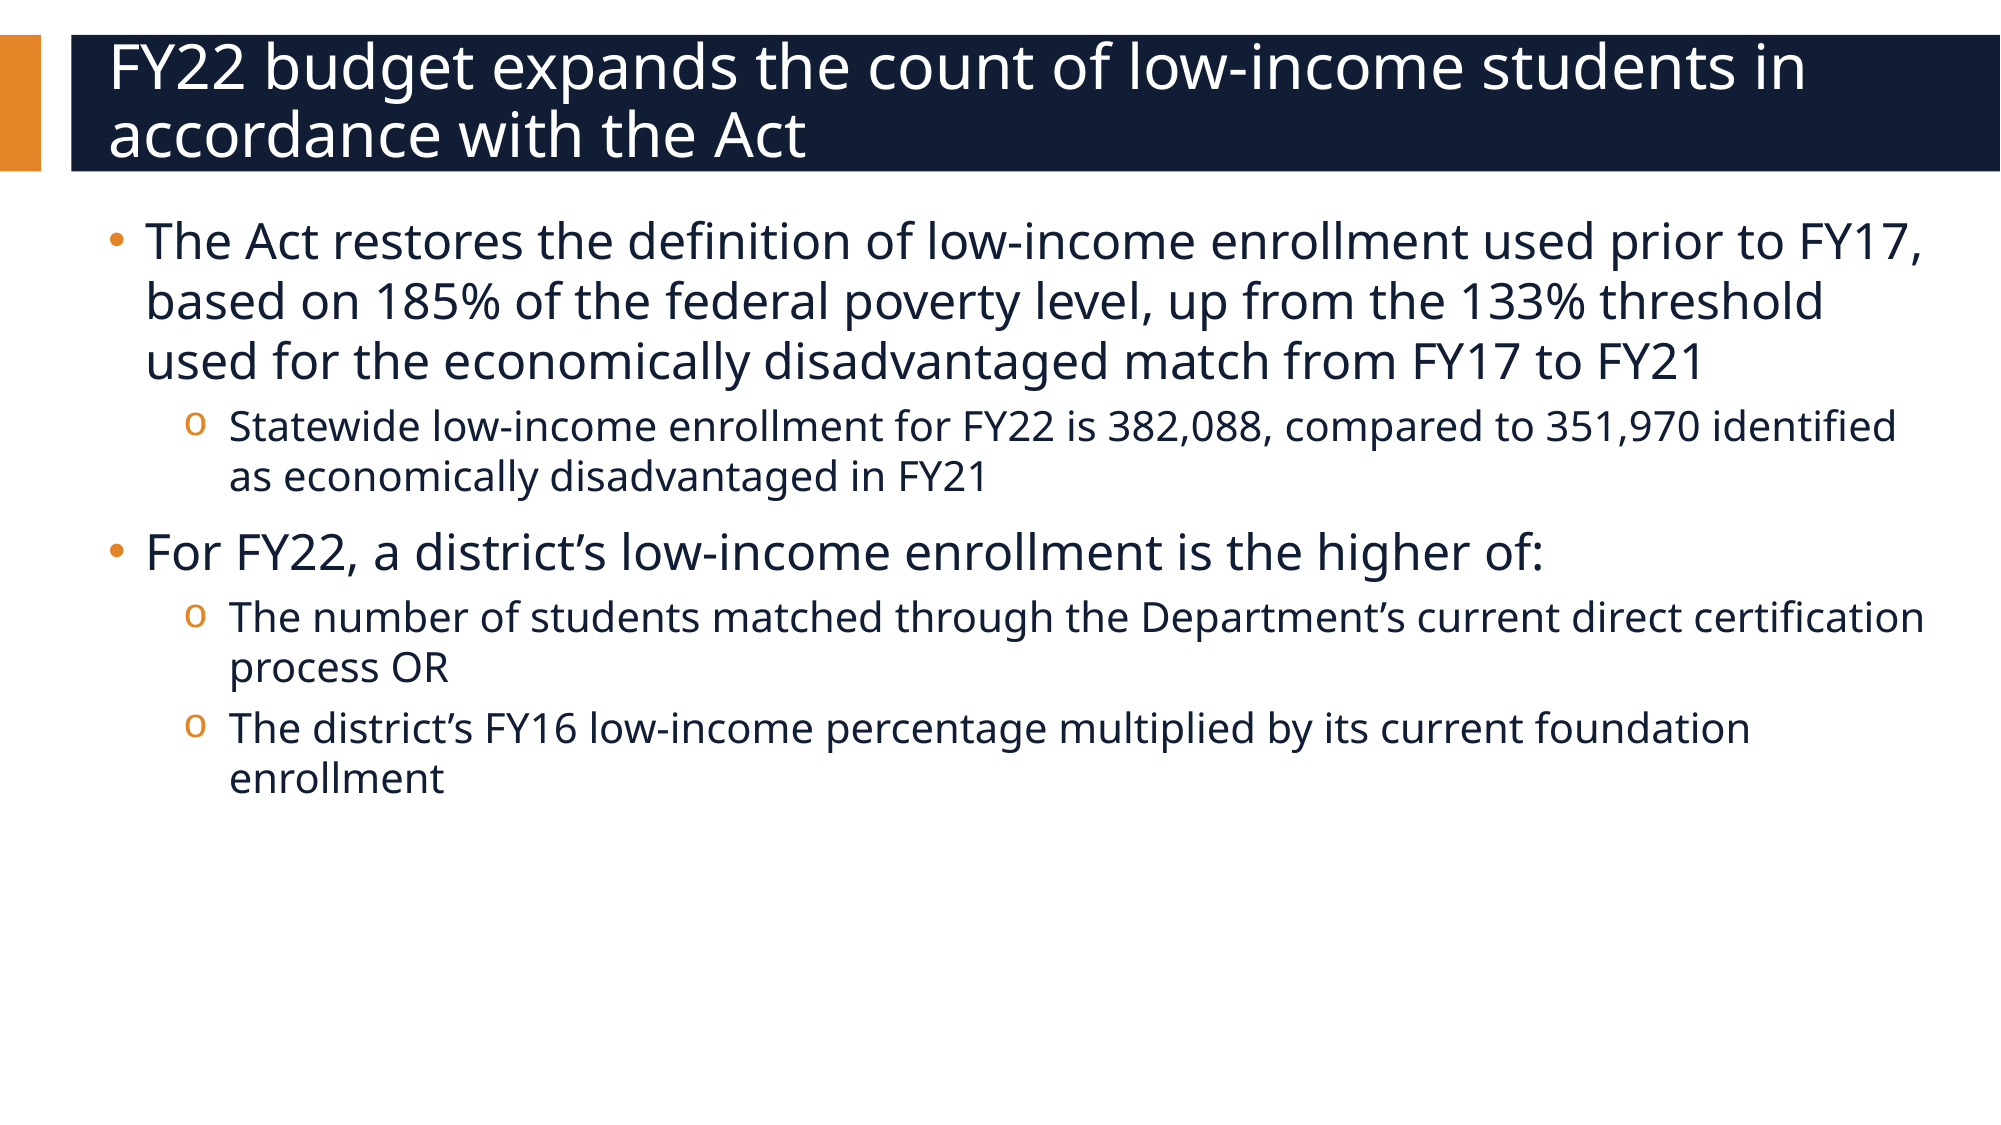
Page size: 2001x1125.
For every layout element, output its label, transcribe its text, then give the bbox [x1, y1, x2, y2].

title FY22 budget expands the count of low-income students in accordance with the Act [93, 47, 1959, 159]
list The Act restores the definition of low-income enrollment used prior to FY17, based on 185% of the federal poverty level, up from the 133% threshold used for the economically disadvantaged match from FY17 to FY21 Statewide low-income enrollment for FY22 is 382,088, compared to 351,970 identified as economically disadvantaged in FY21 For FY22, a district’s low-income enrollment is the higher of: The number of students matched through the Department’s current direct certification process OR The district’s FY16 low-income percentage multiplied by its current foundation enrollment [93, 201, 1959, 1031]
